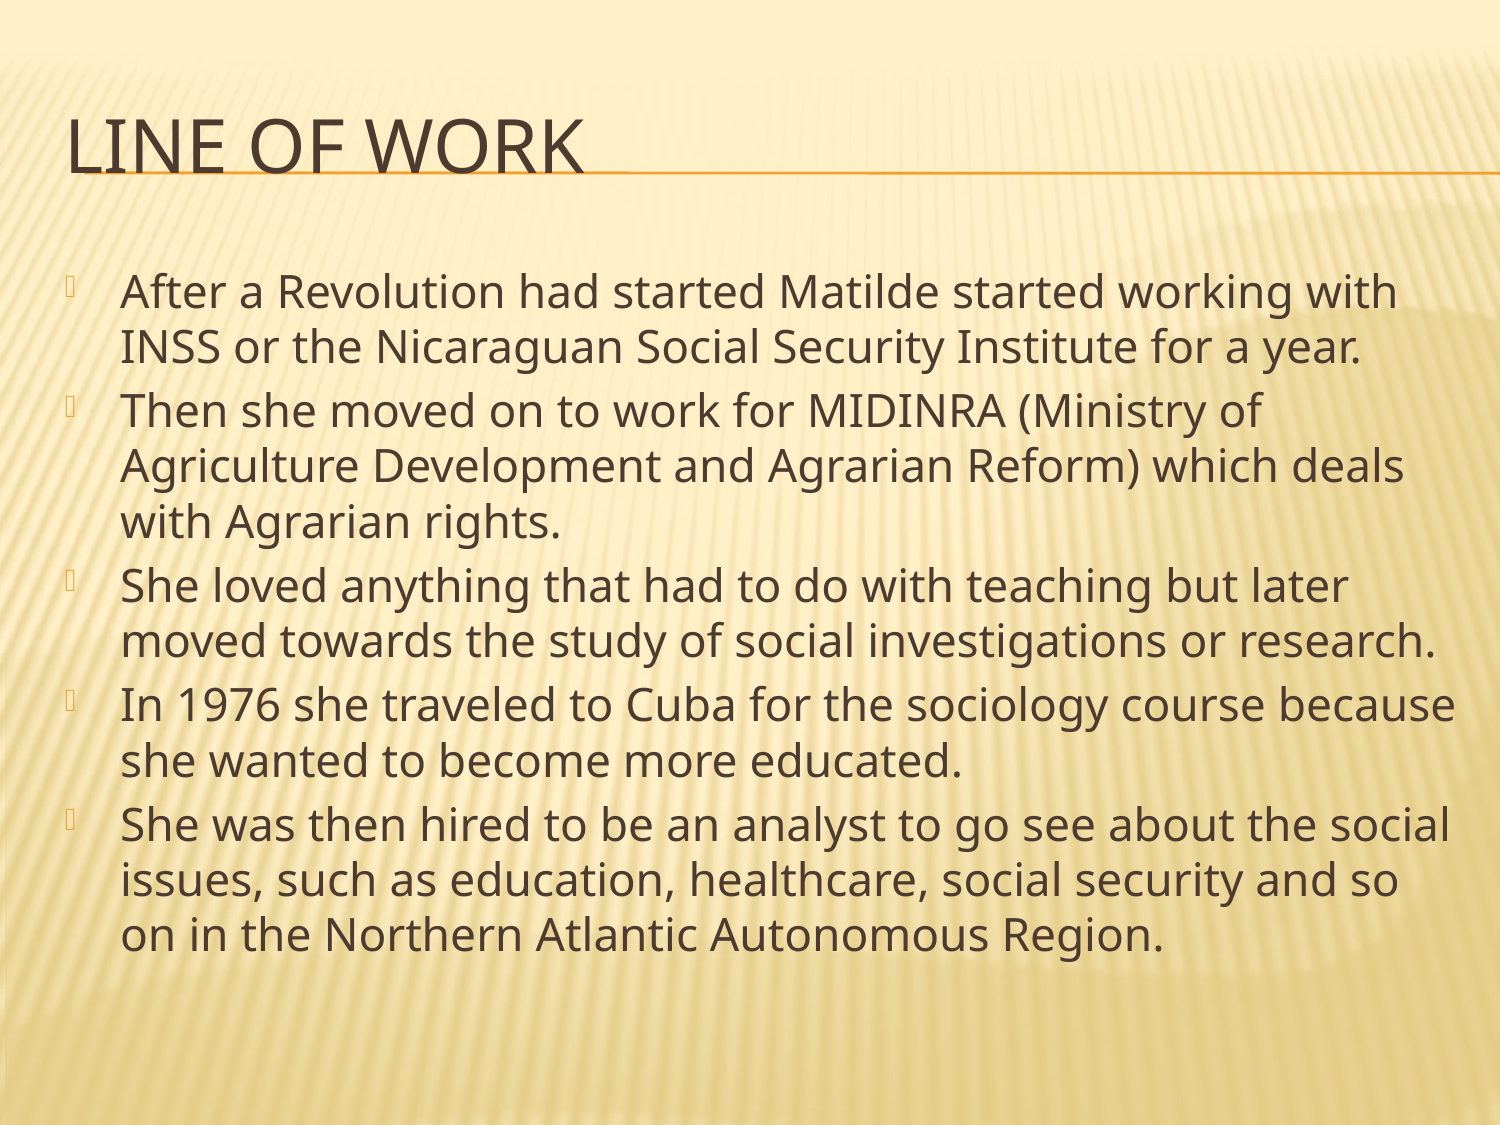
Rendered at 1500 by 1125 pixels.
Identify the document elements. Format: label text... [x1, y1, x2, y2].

list After a Revolution had started Matilde started working with INSS or the Nicaraguan Social Security Institute for a year. Then she moved on to work for MIDINRA (Ministry of Agriculture Development and Agrarian Reform) which deals with Agrarian rights. She loved anything that had to do with teaching but later moved towards the study of social investigations or research. In 1976 she traveled to Cuba for the sociology course because she wanted to become more educated. She was then hired to be an analyst to go see about the social issues, such as education, healthcare, social security and so on in the Northern Atlantic Autonomous Region. [50, 254, 1475, 998]
title Line of work [50, 75, 1475, 213]
